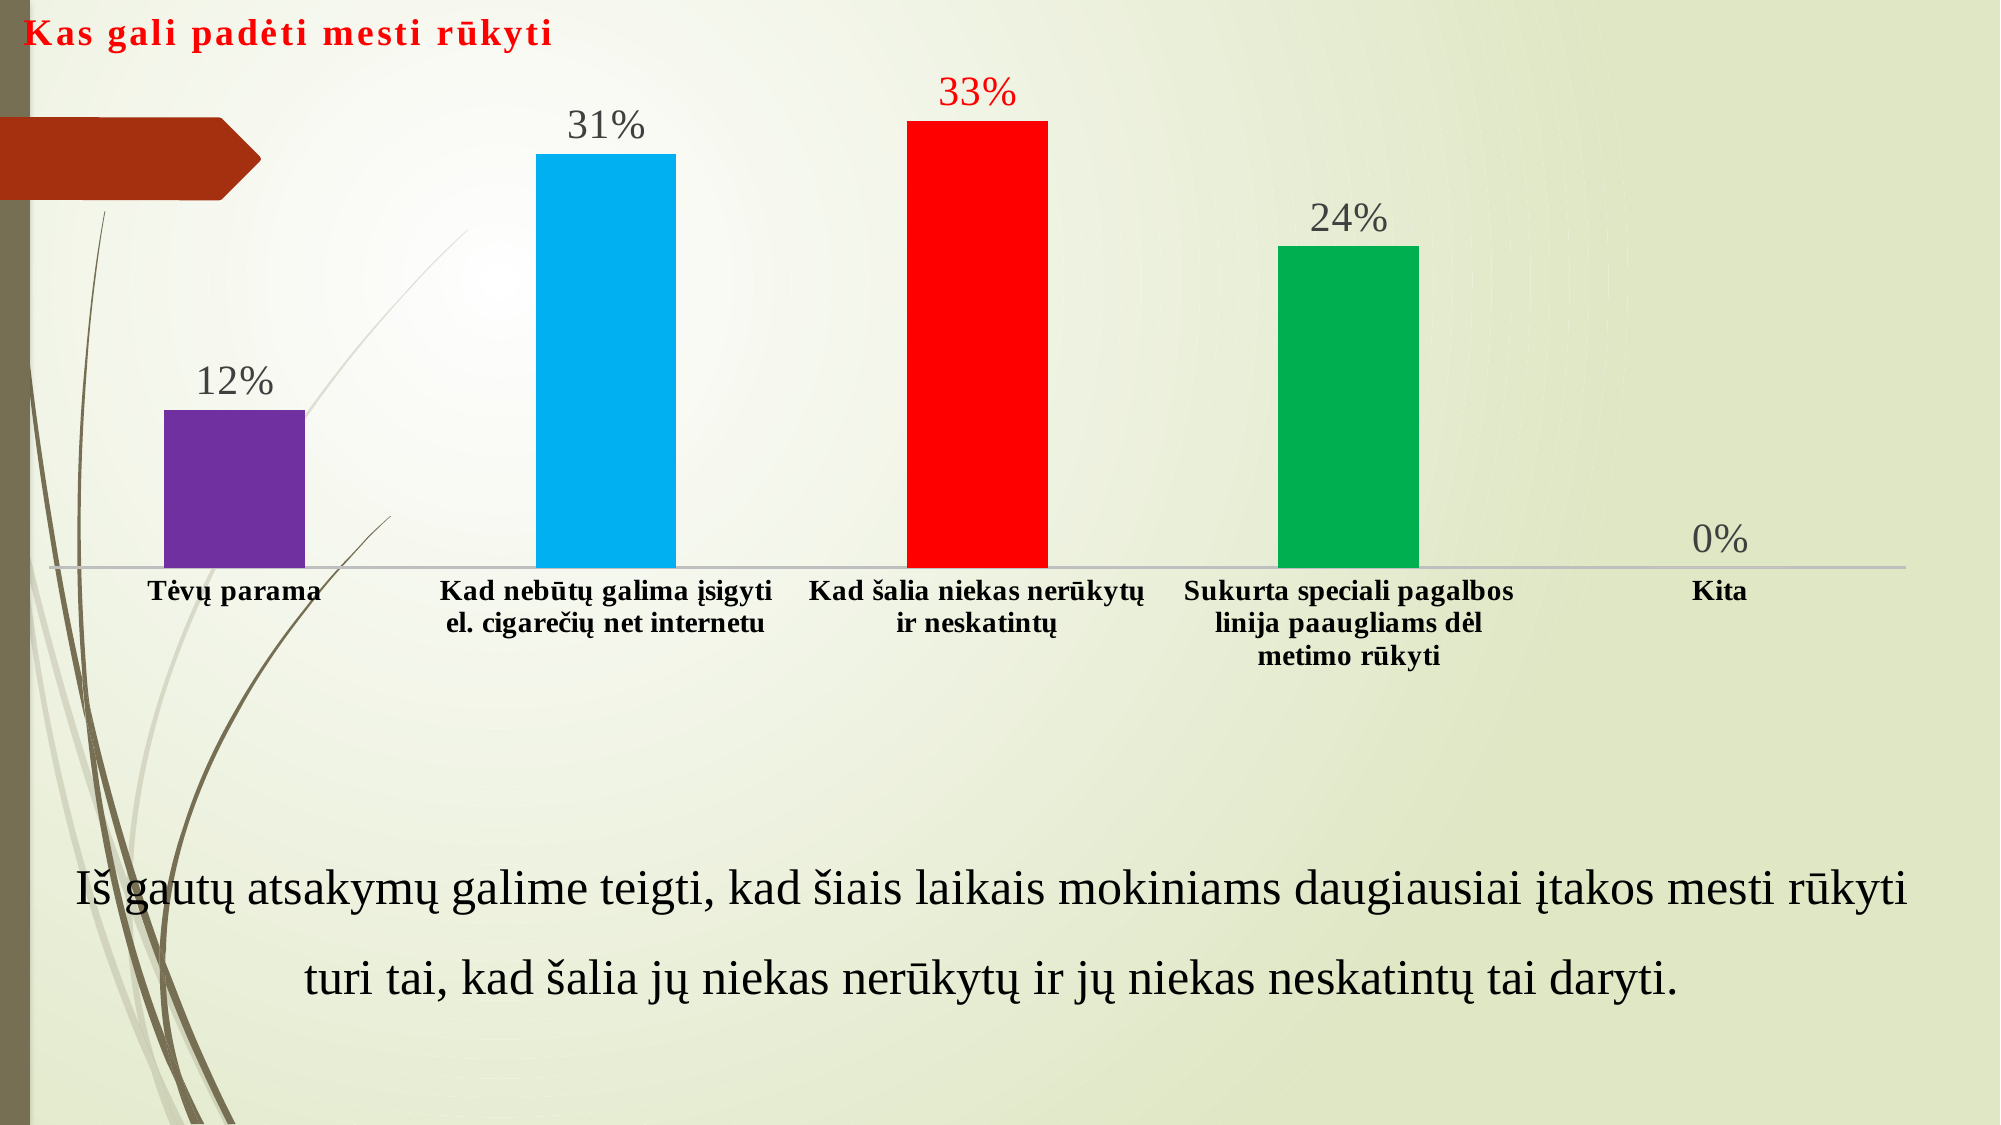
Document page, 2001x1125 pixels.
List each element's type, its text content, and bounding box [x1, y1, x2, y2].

text_box Iš gautų atsakymų galime teigti, kad šiais laikais mokiniams daugiausiai įtakos mesti rūkyti turi tai, kad šalia jų niekas nerūkytų ir jų niekas neskatintų tai daryti. [25, 816, 1959, 1012]
chart [10, 0, 1945, 687]
